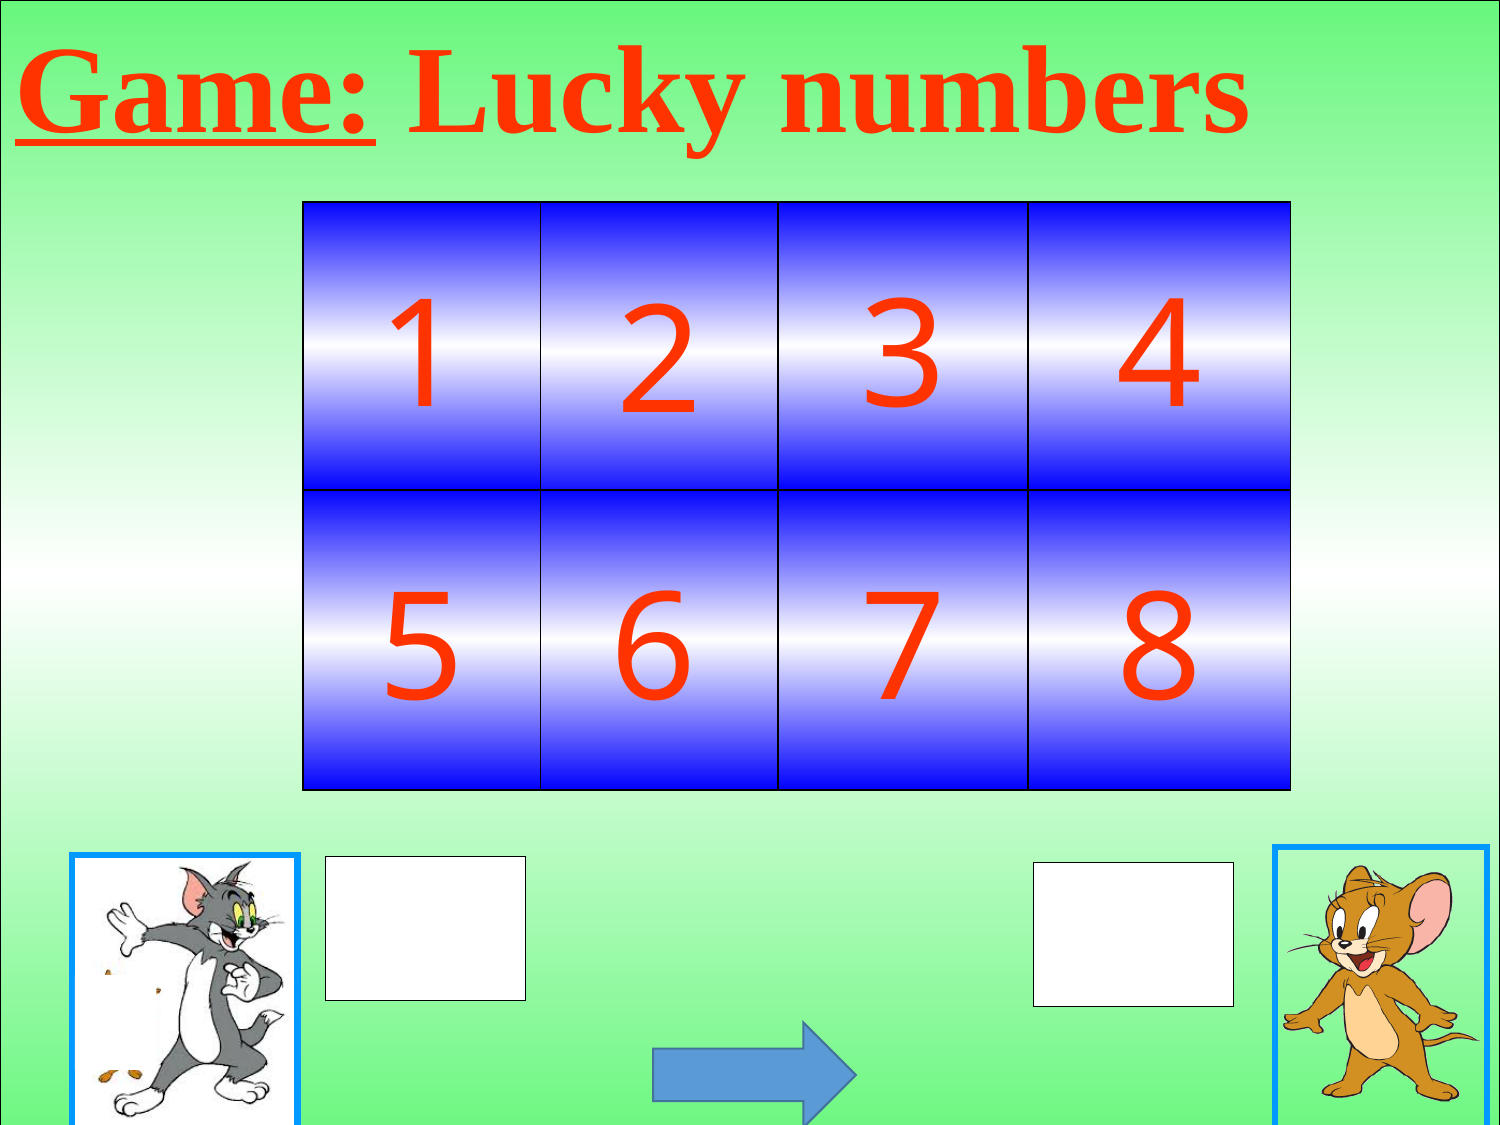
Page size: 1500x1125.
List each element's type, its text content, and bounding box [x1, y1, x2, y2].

picture [74, 857, 295, 1125]
text_box Game: Lucky numbers [0, 0, 1500, 165]
text_box 8 [1028, 489, 1291, 790]
text_box [912, 974, 1188, 1070]
text_box 6 [541, 489, 778, 790]
text_box 1 [303, 202, 540, 489]
text_box [652, 1020, 858, 1125]
text_box 3 [778, 202, 1029, 489]
text_box [0, 165, 1500, 1125]
picture [1278, 849, 1484, 1125]
text_box 5 [303, 489, 541, 790]
text_box 7 [778, 489, 1028, 790]
text_box 4 [1029, 202, 1291, 489]
text_box 2 [540, 202, 778, 489]
